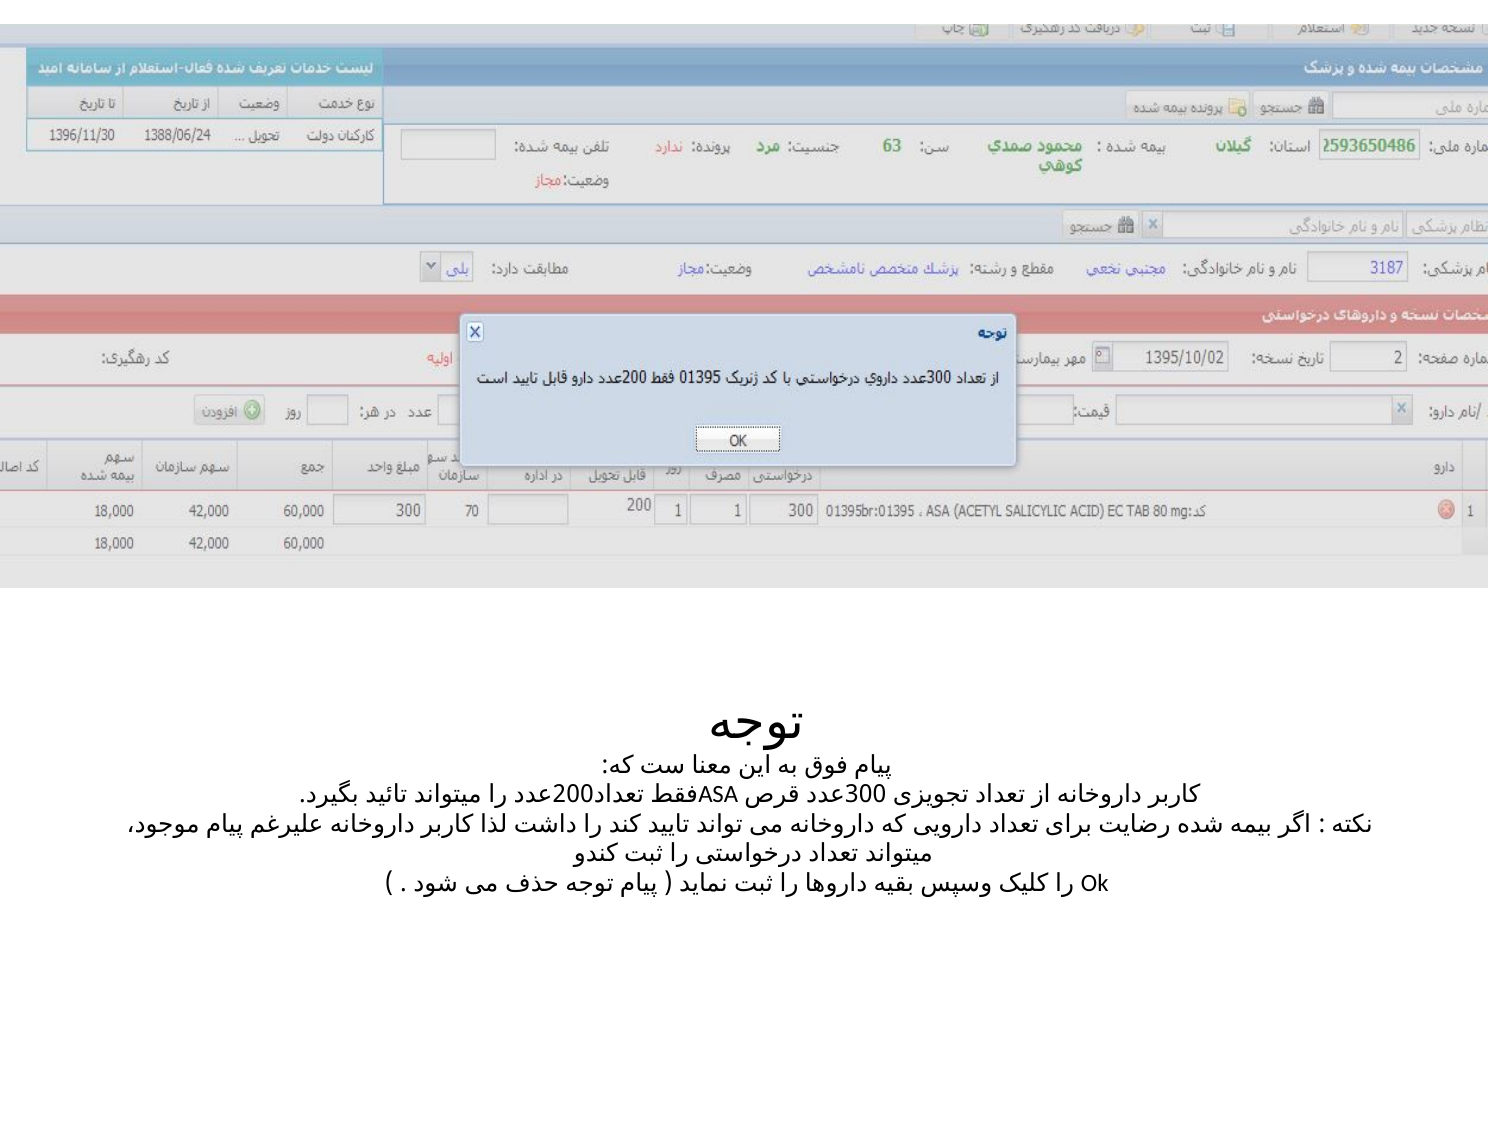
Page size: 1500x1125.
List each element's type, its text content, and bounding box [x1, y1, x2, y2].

picture [0, 24, 1488, 588]
title توجه پیام فوق به این معنا ست که: کاربر داروخانه از تعداد تجویزی 300عدد قرص ASAفقط تعداد200عدد را میتواند تائید بگیرد. نکته : اگر بیمه شده رضایت برای تعداد دارویی که داروخانه می تواند تایید کند را داشت لذا کاربر داروخانه علیرغم پیام موجود، میتواند تعداد درخواستی را ثبت کندو Ok را کلیک وسپس بقیه داروها را ثبت نماید ( پیام توجه حذف می شود . ) [75, 679, 1425, 1025]
